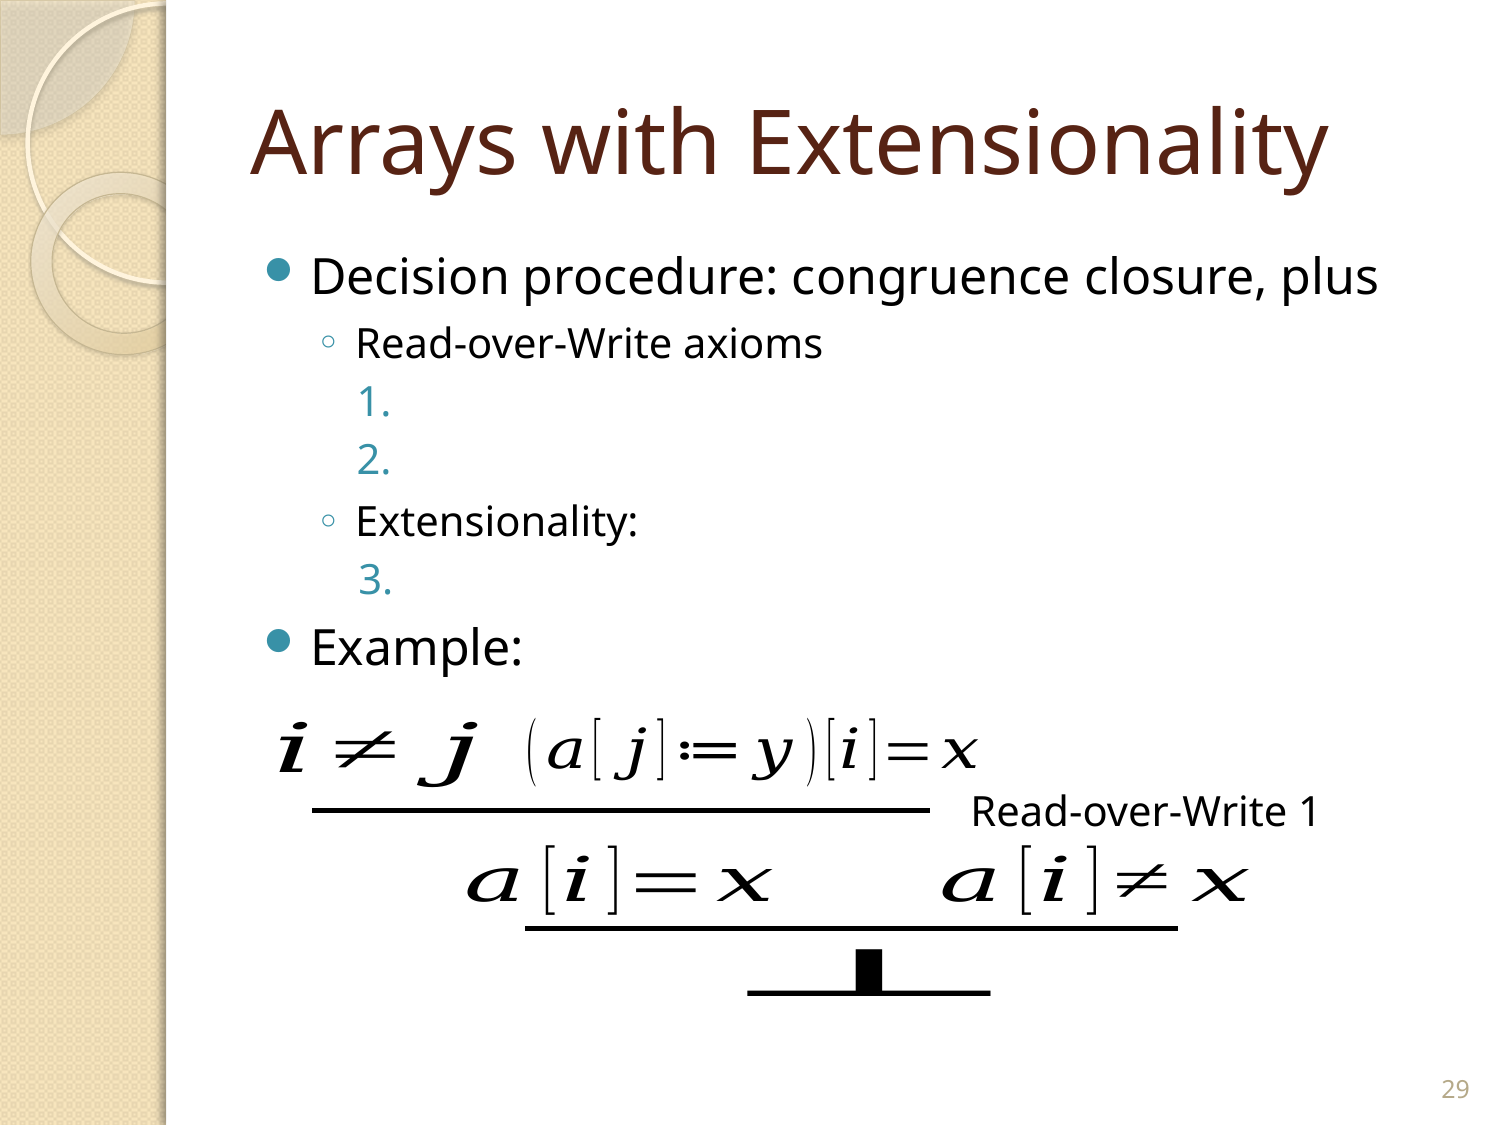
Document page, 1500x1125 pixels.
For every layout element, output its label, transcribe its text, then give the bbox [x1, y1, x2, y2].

slide_number 29 [1418, 1036, 1494, 1115]
title Arrays with Extensionality [235, 45, 1466, 233]
text_box Read-over-Write 1 [930, 777, 1363, 843]
